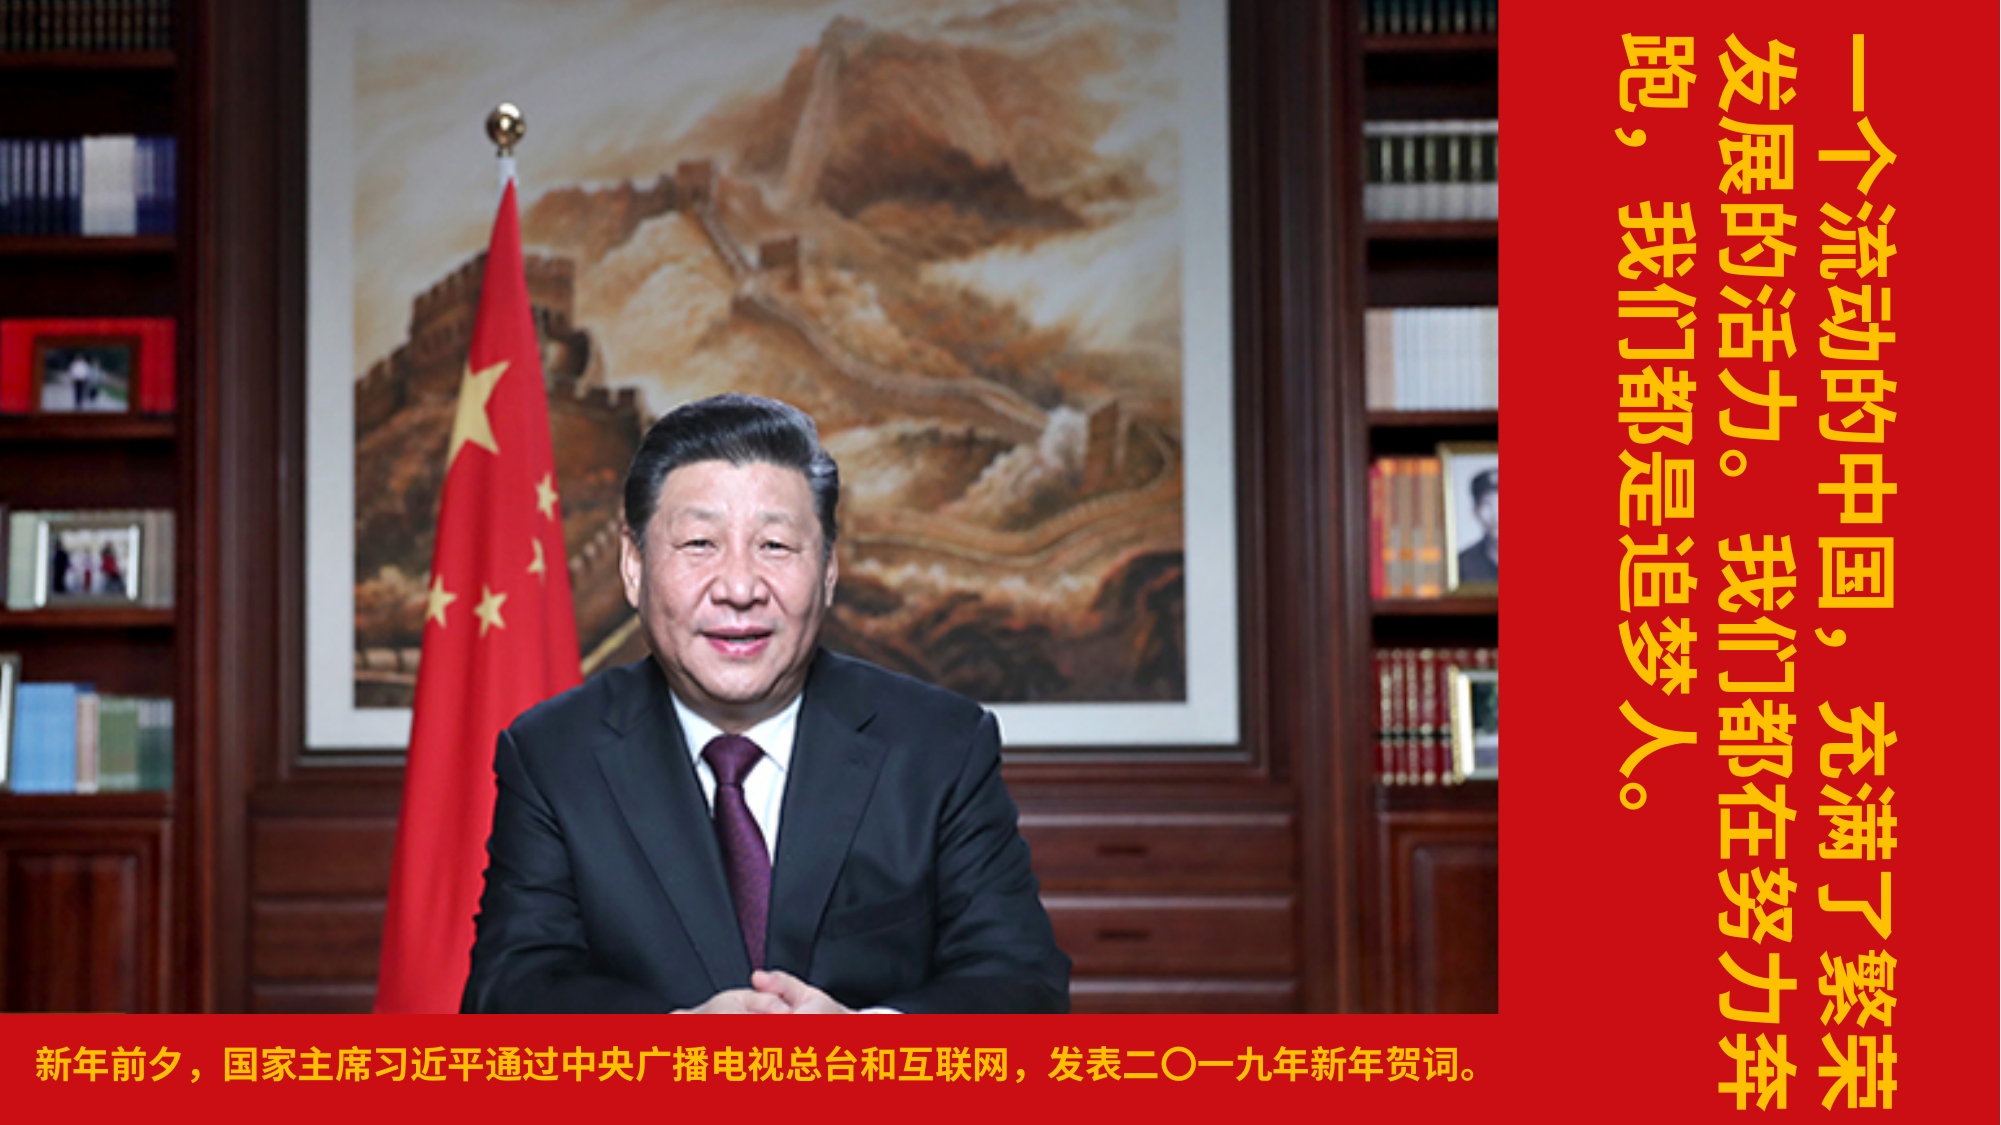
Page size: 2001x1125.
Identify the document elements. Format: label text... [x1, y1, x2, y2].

text_box 新年前夕，国家主席习近平通过中央广播电视总台和互联网，发表二〇一九年新年贺词。 [20, 1033, 1554, 1094]
picture [0, 0, 1499, 1015]
text_box 一个流动的中国，充满了繁荣发展的活力。我们都在努力奔跑，我们都是追梦人。 [1583, 16, 1917, 1125]
